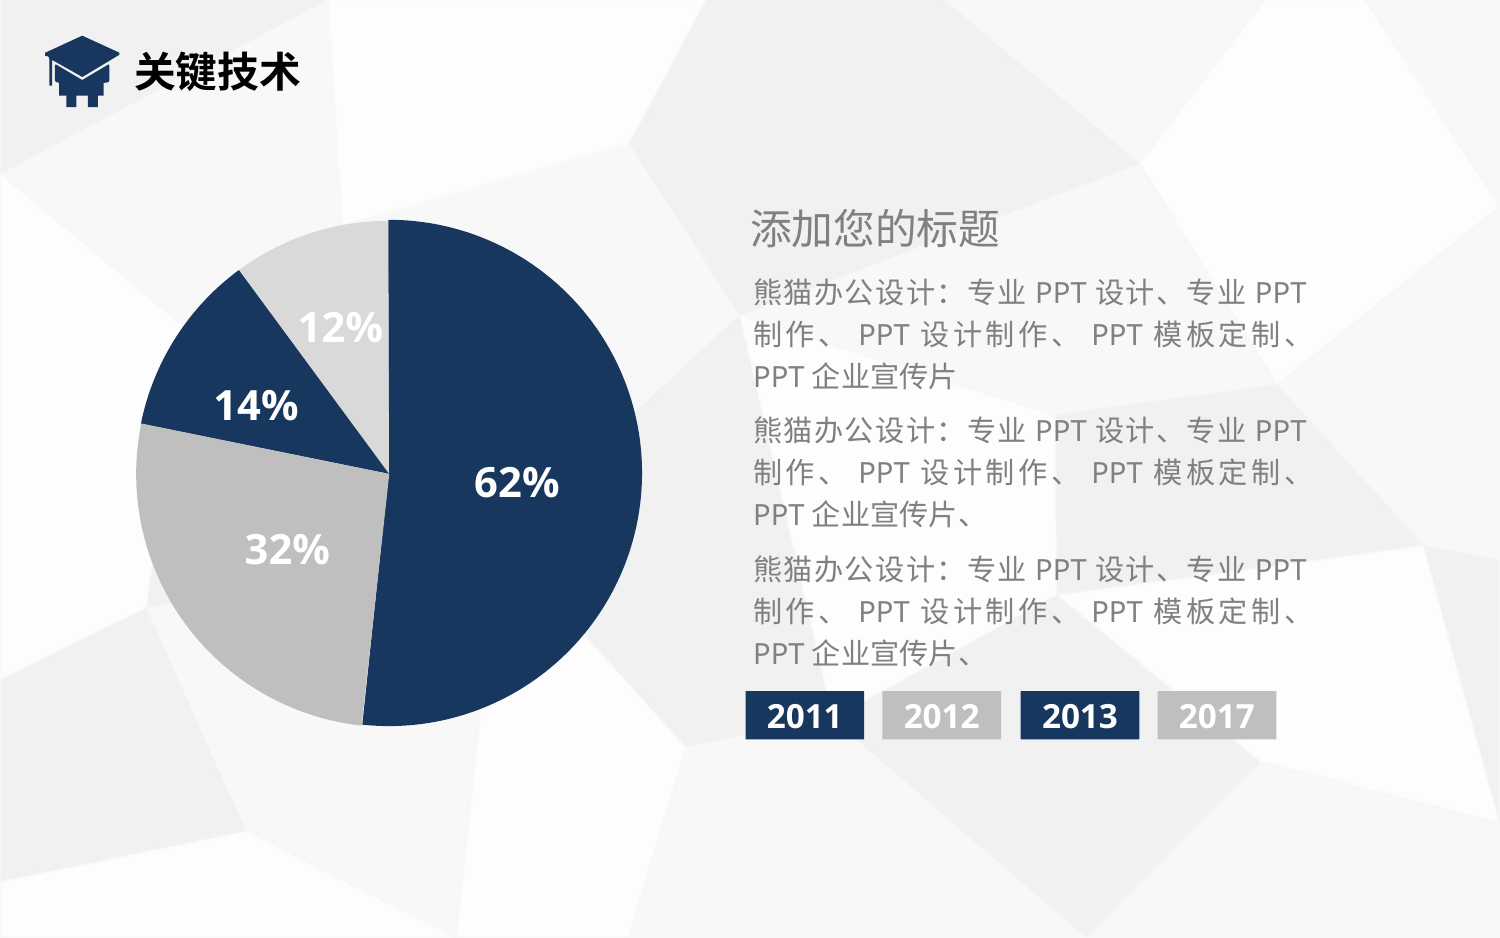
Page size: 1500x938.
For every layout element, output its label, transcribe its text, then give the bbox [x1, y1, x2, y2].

text_box 2012 [881, 690, 1002, 740]
text_box 熊猫办公设计：专业PPT设计、专业PPT制作、PPT设计制作、PPT模板定制、 PPT企业宣传片 熊猫办公设计：专业PPT设计、专业PPT制作、PPT设计制作、PPT模板定制、 PPT企业宣传片、 熊猫办公设计：专业PPT设计、专业PPT制作、PPT设计制作、PPT模板定制、 PPT企业宣传片、 [738, 259, 1329, 678]
text_box 2017 [1157, 690, 1277, 740]
text_box 添加您的标题 [735, 185, 1240, 261]
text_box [135, 219, 643, 728]
text_box 2013 [1020, 690, 1140, 740]
text_box 2011 [744, 690, 865, 740]
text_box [44, 35, 691, 108]
picture [0, 0, 1500, 938]
